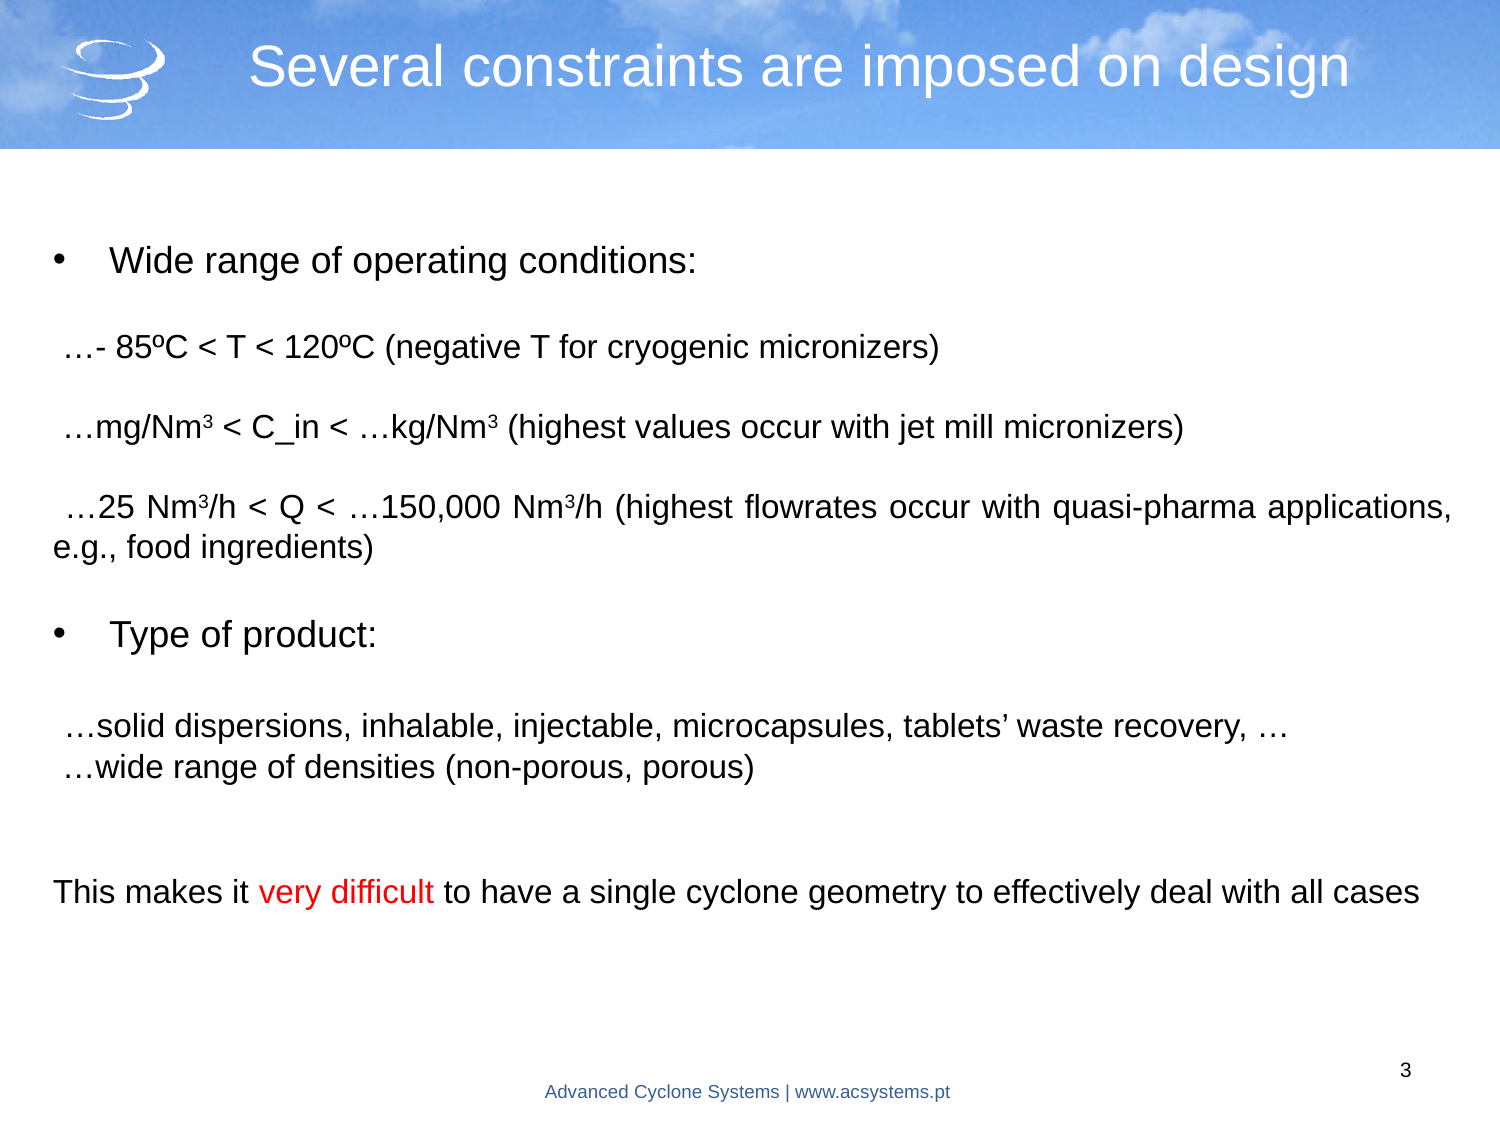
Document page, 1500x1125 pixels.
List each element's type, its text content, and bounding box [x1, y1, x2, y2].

picture [0, 0, 1500, 149]
slide_number 3 [1074, 1042, 1425, 1103]
list Wide range of operating conditions: …- 85ºC < T < 120ºC (negative T for cryogenic micronizers) …mg/Nm3 < C_in < …kg/Nm3 (highest values occur with jet mill micronizers) …25 Nm3/h < Q < …150,000 Nm3/h (highest flowrates occur with quasi-pharma applications, e.g., food ingredients) Type of product: …solid dispersions, inhalable, injectable, microcapsules, tablets’ waste recovery, … …wide range of densities (non-porous, porous) This makes it very difficult to have a single cyclone geometry to effectively deal with all cases [38, 228, 1469, 917]
title Several constraints are imposed on design [131, 2, 1469, 125]
